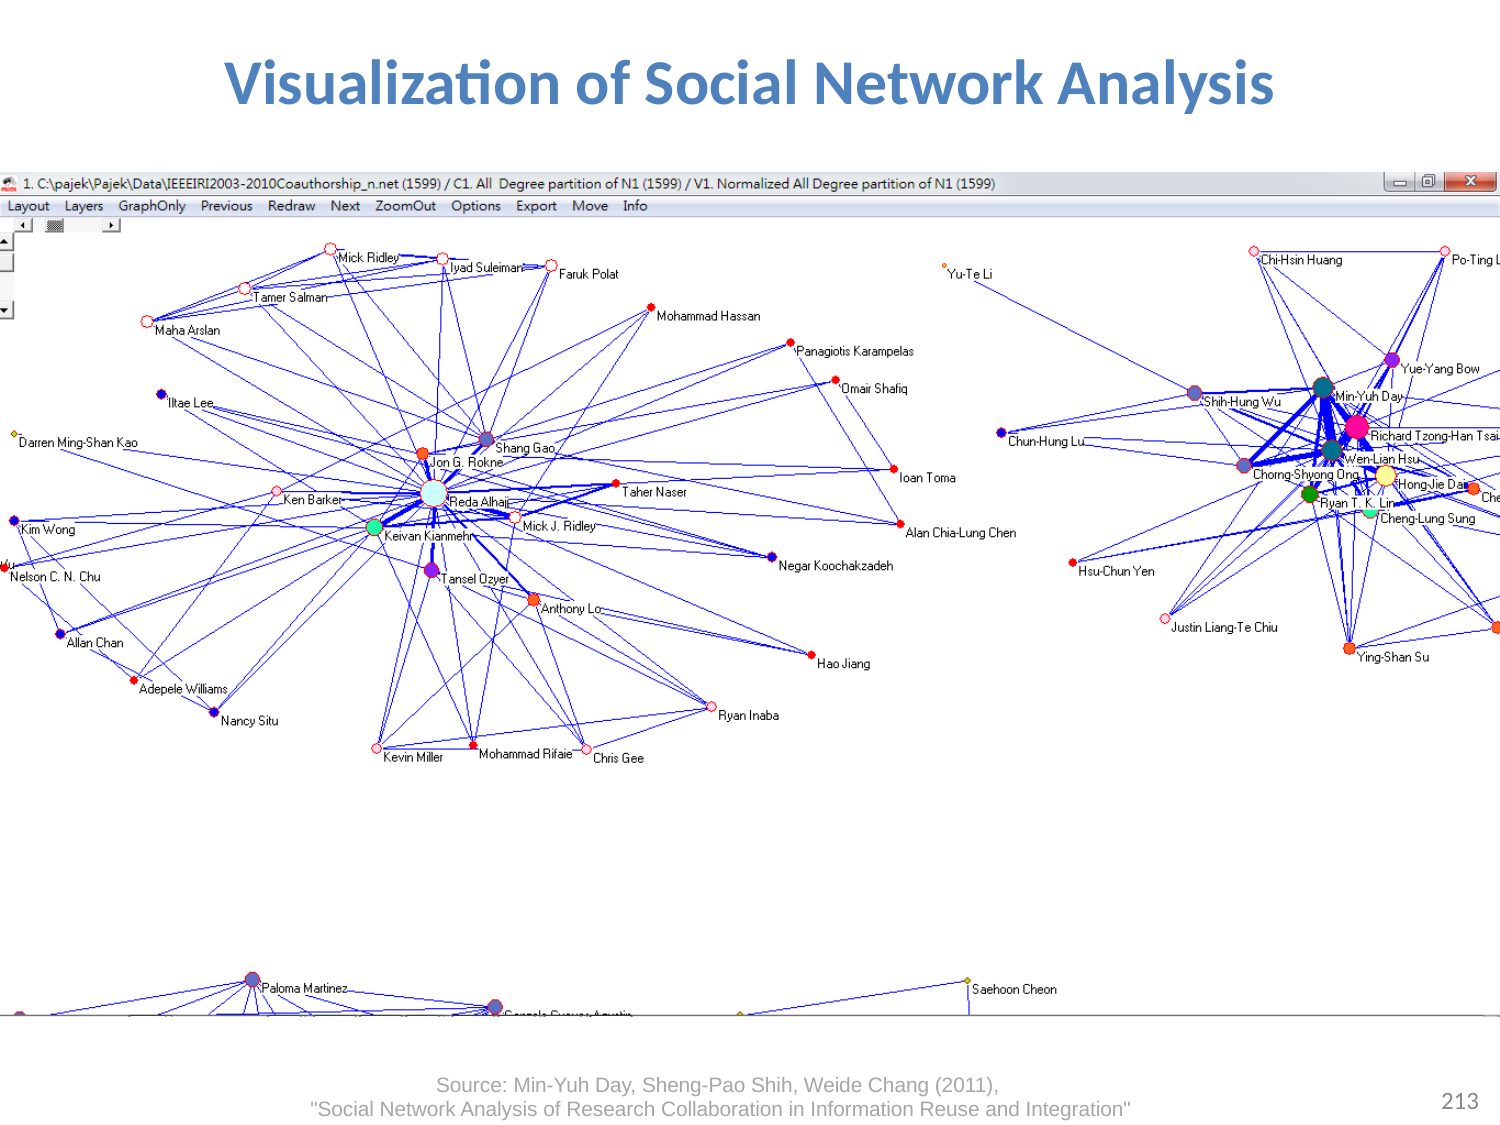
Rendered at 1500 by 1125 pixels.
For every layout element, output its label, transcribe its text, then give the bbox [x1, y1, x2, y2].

title Visualization of Social Network Analysis [75, 33, 1425, 126]
slide_number 213 [1329, 1069, 1495, 1125]
picture [0, 172, 1500, 1017]
text_box Source: Min-Yuh Day, Sheng-Pao Shih, Weide Chang (2011), "Social Network Analysis of Research Collaboration in Information Reuse and Integration" [112, 1063, 1329, 1125]
